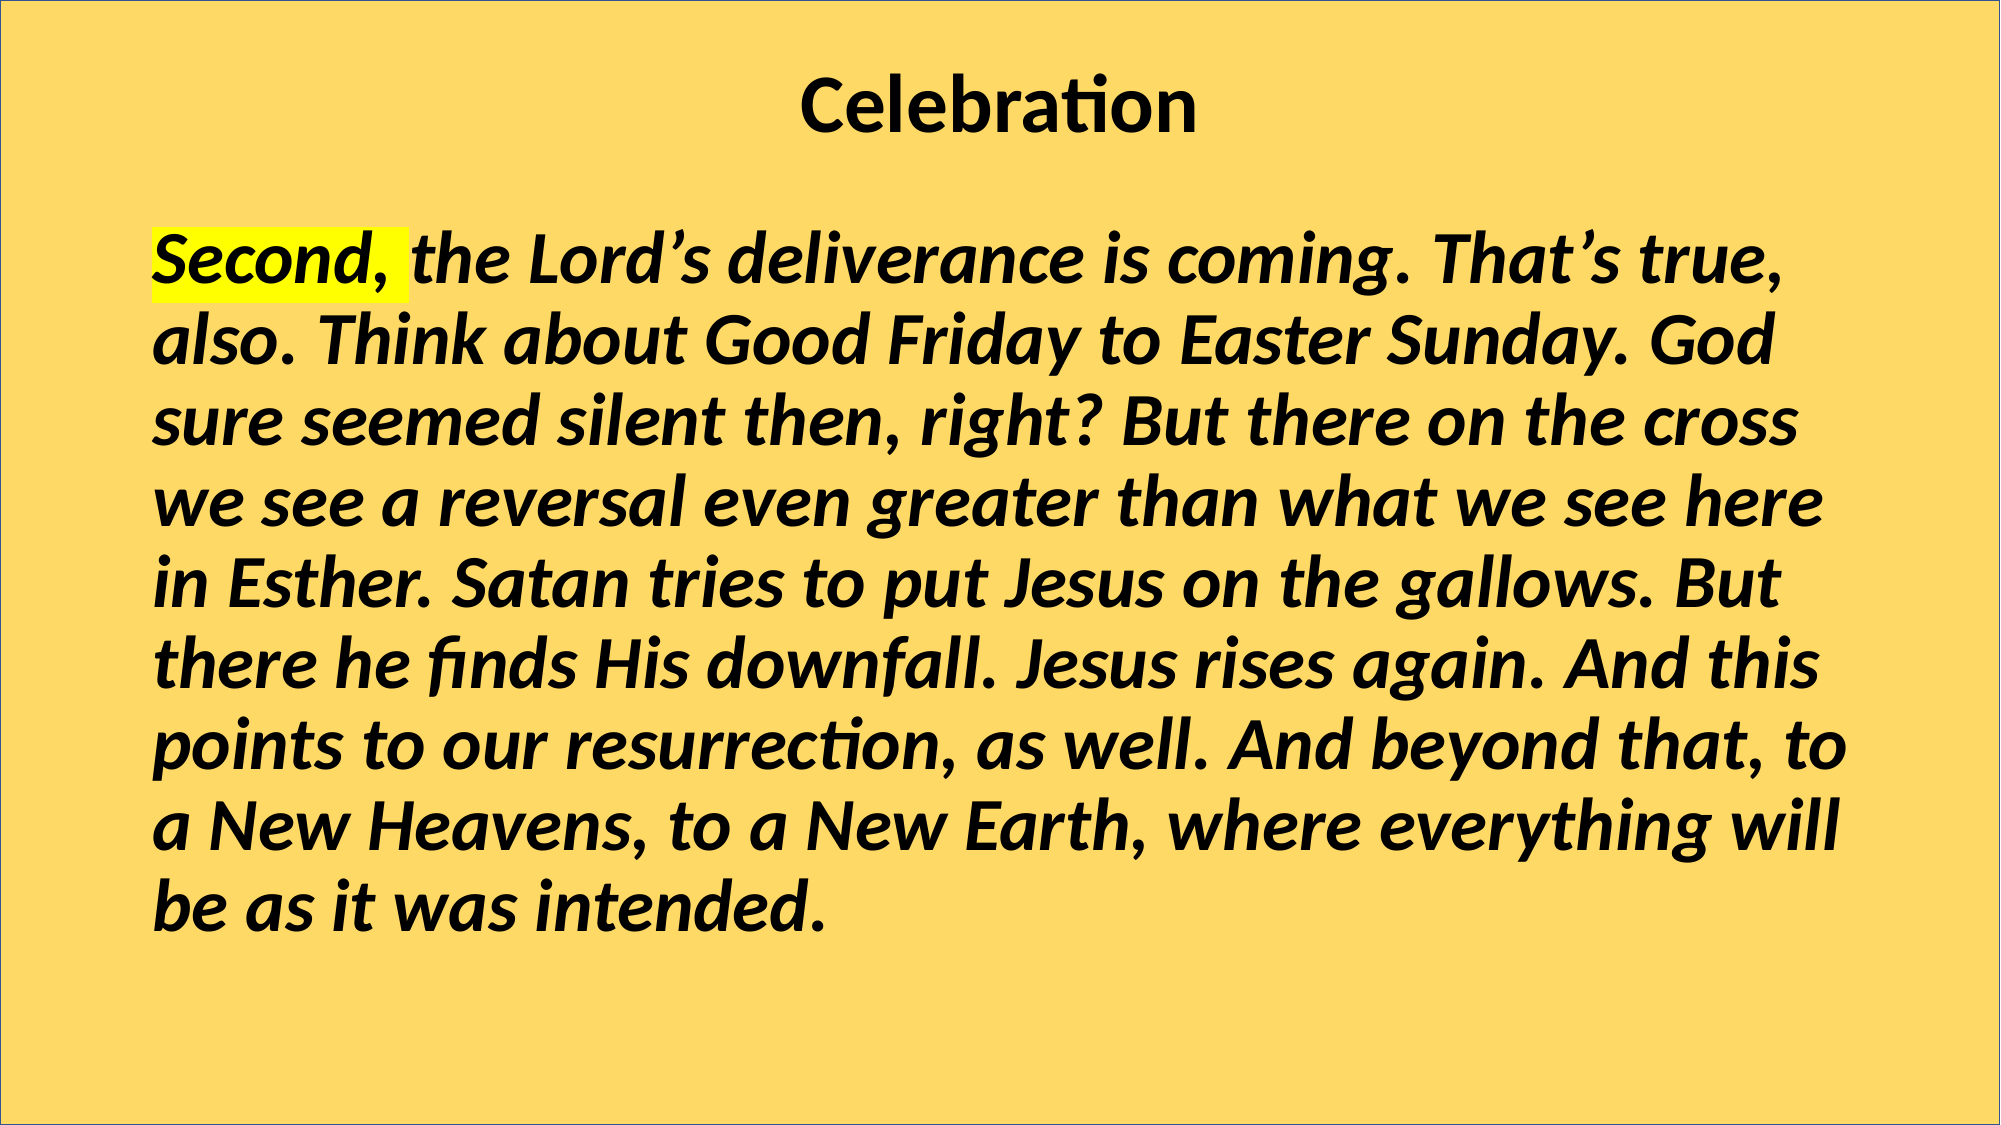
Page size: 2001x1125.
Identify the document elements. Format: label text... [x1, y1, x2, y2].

title Celebration [137, 48, 1863, 163]
text_box [0, 0, 2000, 1125]
list Second, the Lord’s deliverance is coming. That’s true, also. Think about Good Friday to Easter Sunday. God sure seemed silent then, right? But there on the cross we see a reversal even greater than what we see here in Esther. Satan tries to put Jesus on the gallows. But there he finds His downfall. Jesus rises again. And this points to our resurrection, as well. And beyond that, to a New Heavens, to a New Earth, where everything will be as it was intended. [137, 211, 1911, 1093]
